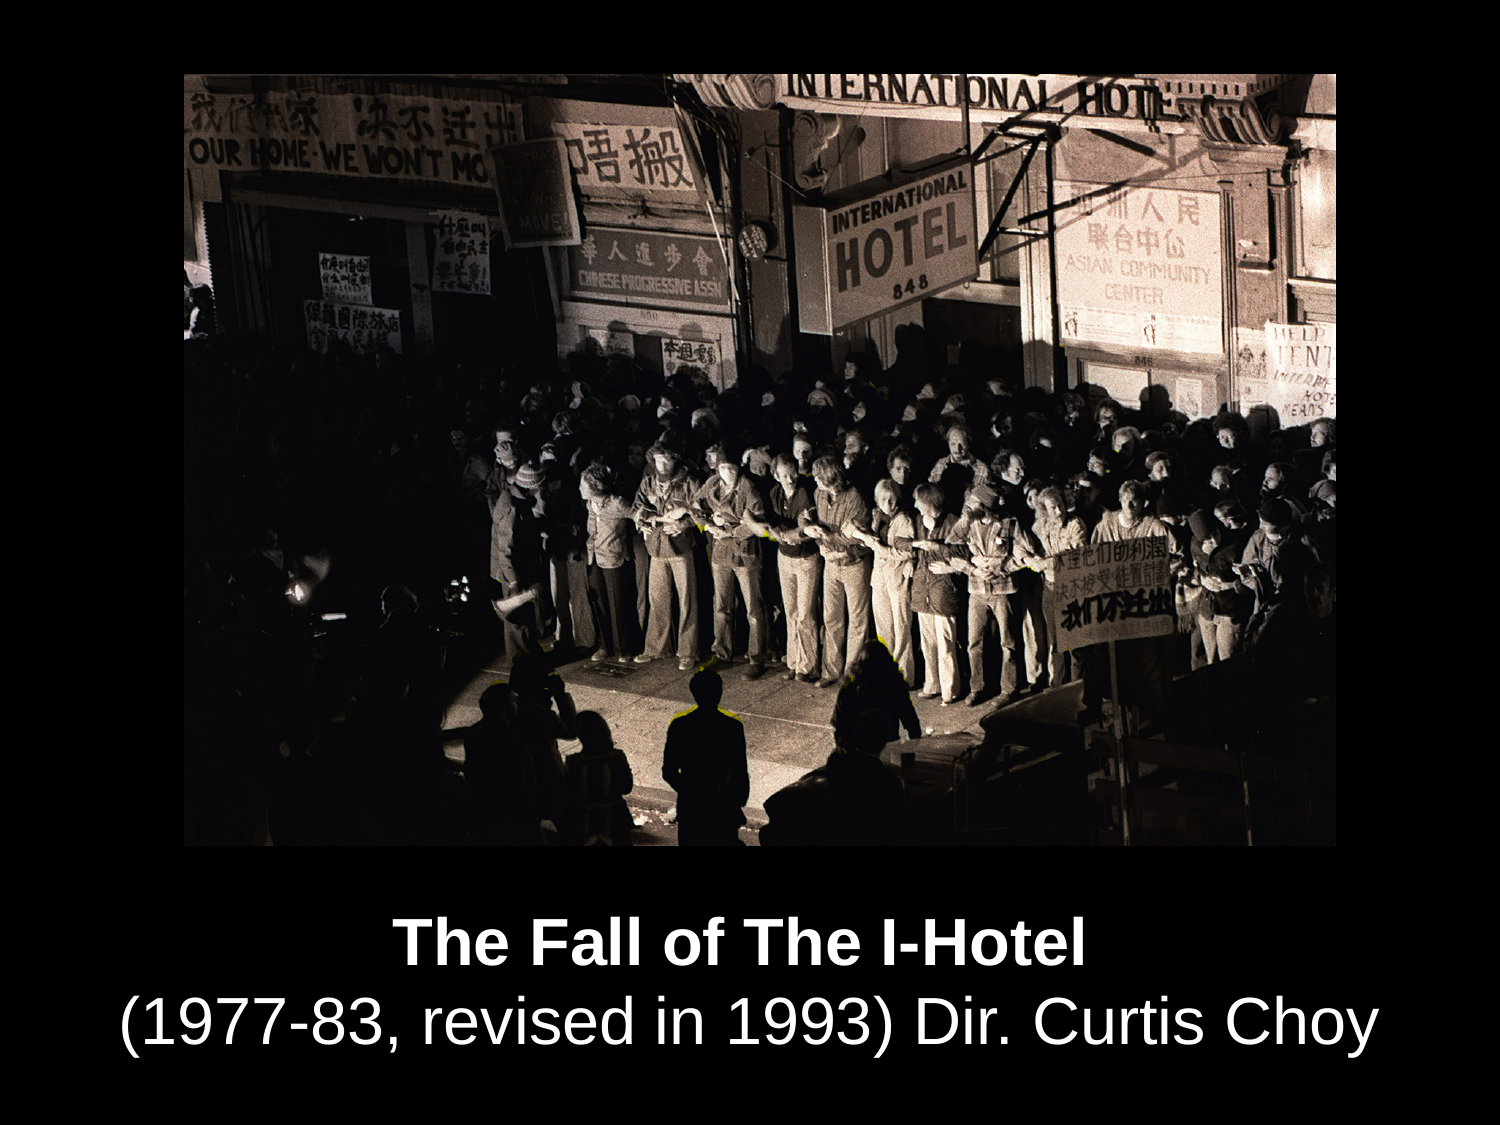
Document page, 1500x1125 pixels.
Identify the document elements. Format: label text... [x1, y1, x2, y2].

picture [184, 73, 1336, 846]
text_box The Fall of The I-Hotel (1977-83, revised in 1993) Dir. Curtis Choy [0, 890, 1500, 1125]
